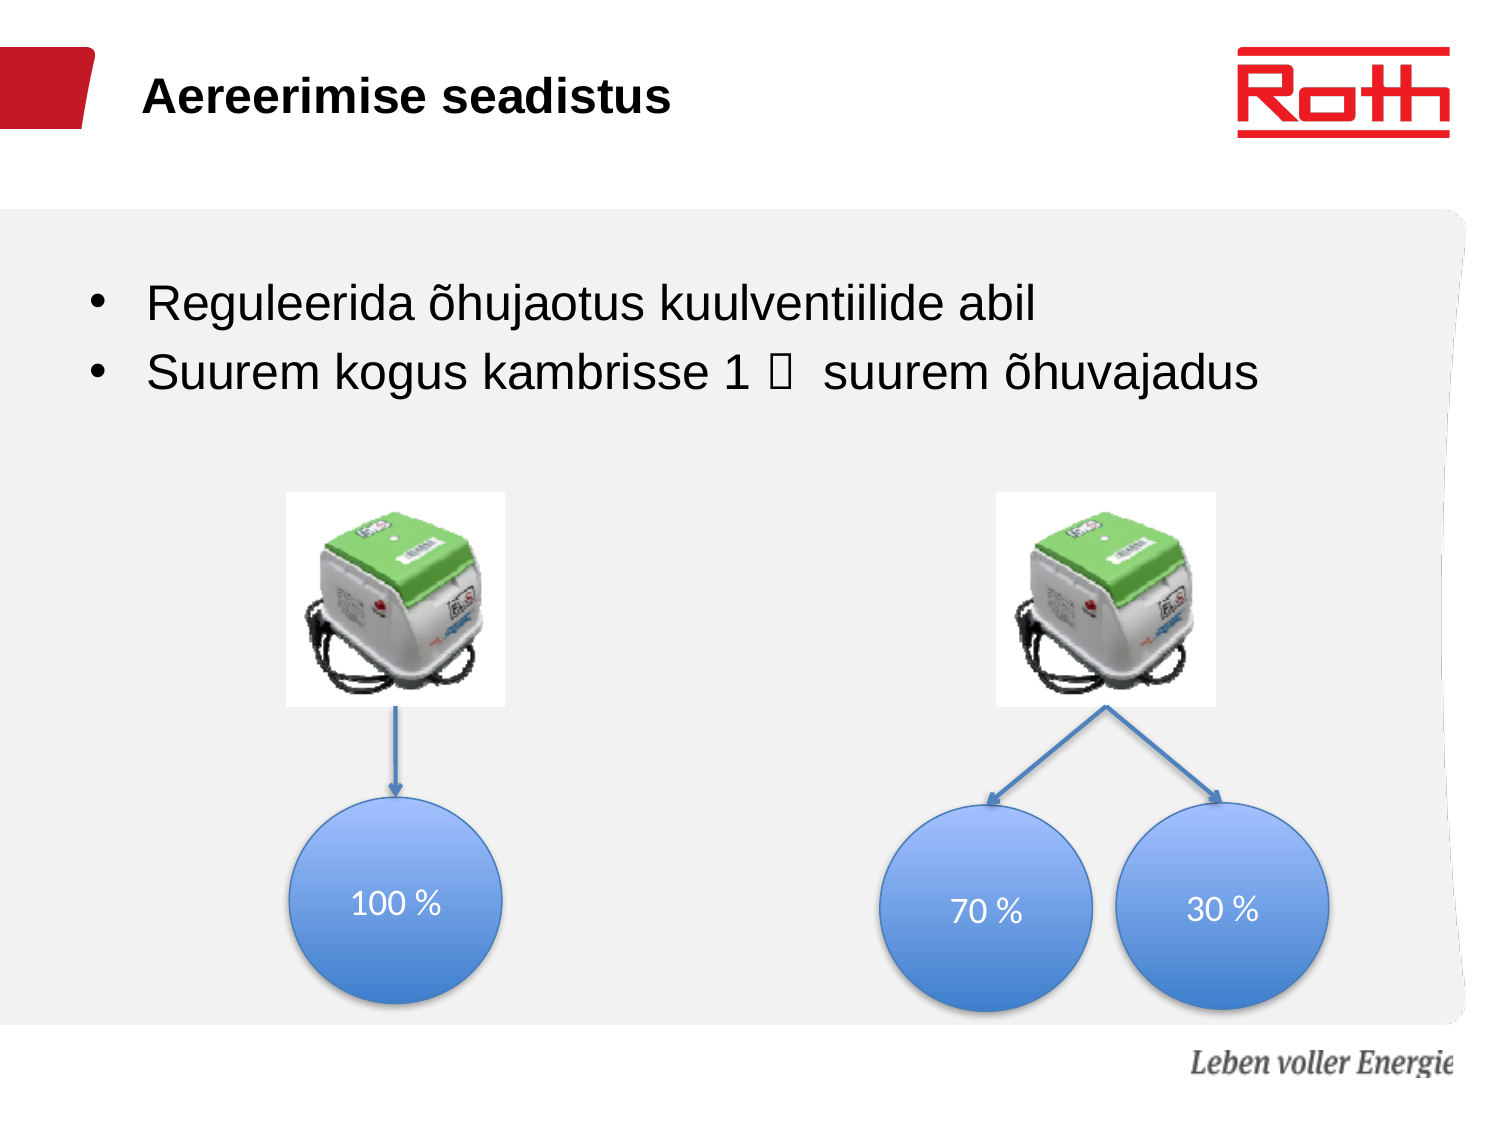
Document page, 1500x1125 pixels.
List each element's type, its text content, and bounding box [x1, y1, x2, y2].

picture [0, 209, 1466, 1025]
text_box 70 % [879, 804, 1094, 1013]
text_box Aereerimise seadistus [127, 55, 688, 131]
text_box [985, 705, 1104, 806]
list Reguleerida õhujaotus kuulventiilide abil Suurem kogus kambrisse 1  suurem õhuvajadus [75, 262, 1425, 1005]
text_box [1105, 705, 1223, 804]
text_box 30 % [1115, 802, 1330, 1010]
picture [0, 47, 108, 129]
text_box 100 % [288, 796, 503, 1005]
